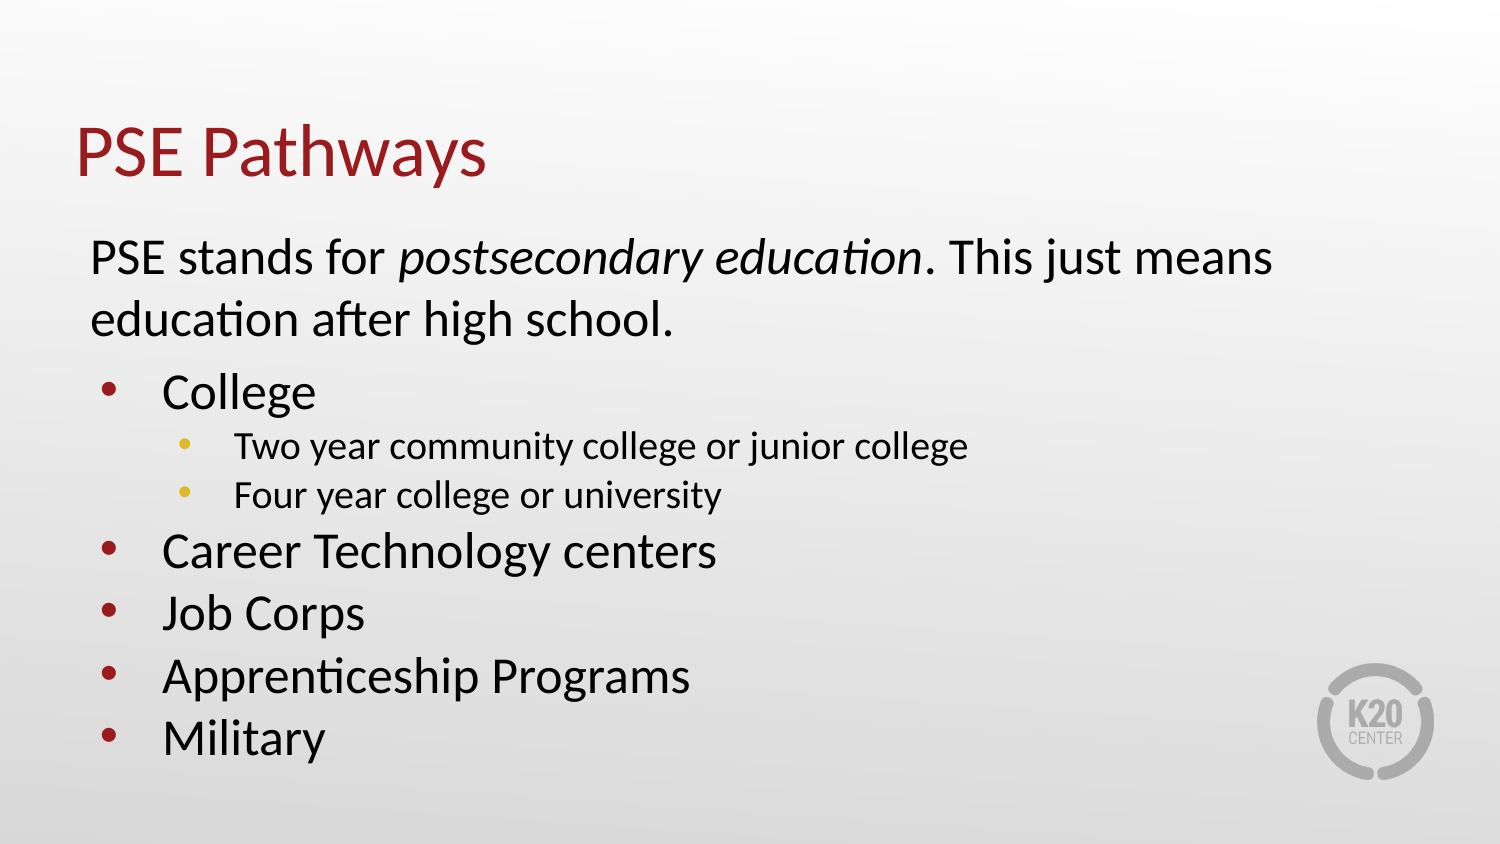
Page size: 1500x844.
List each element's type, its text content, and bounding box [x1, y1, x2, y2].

list PSE stands for postsecondary education. This just means education after high school. College Two year community college or junior college Four year college or university Career Technology centers Job Corps Apprenticeship Programs Military [75, 214, 1425, 779]
picture [1300, 646, 1451, 797]
title PSE Pathways [75, 50, 1425, 191]
